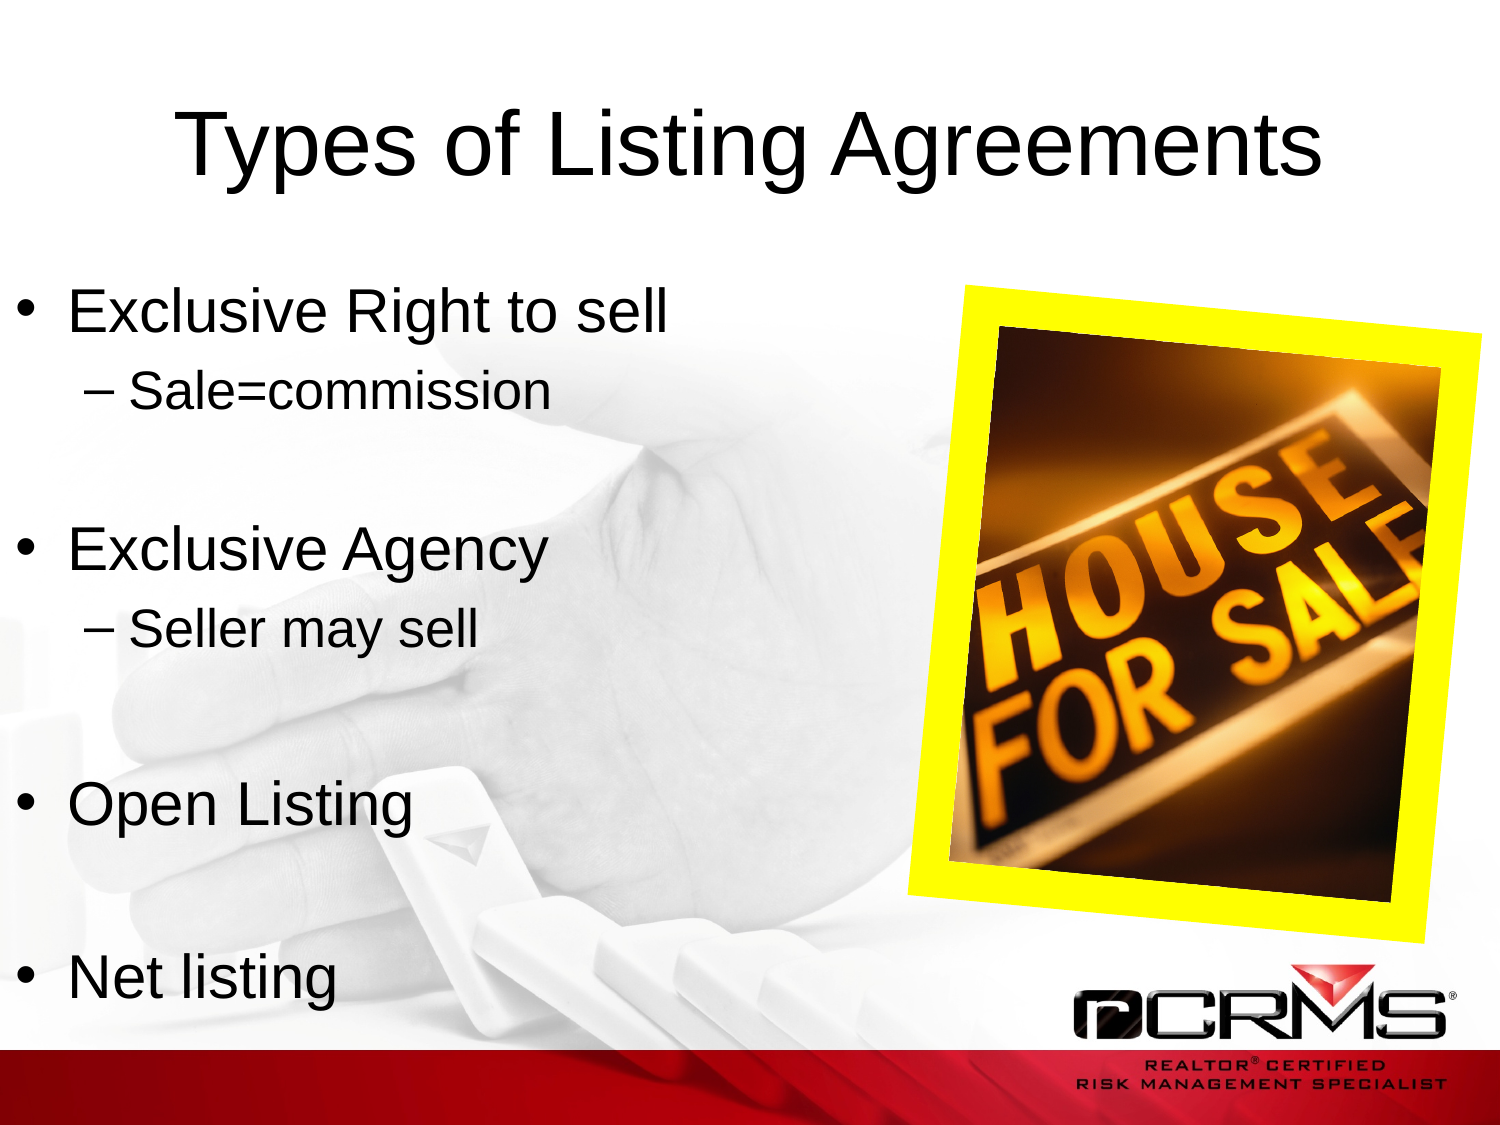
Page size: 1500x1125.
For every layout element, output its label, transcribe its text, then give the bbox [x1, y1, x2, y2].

picture [0, 0, 1500, 1125]
list Exclusive Right to sell Sale=commission Exclusive Agency Seller may sell Open Listing Net listing [0, 262, 738, 1025]
title Types of Listing Agreements [75, 45, 1425, 233]
